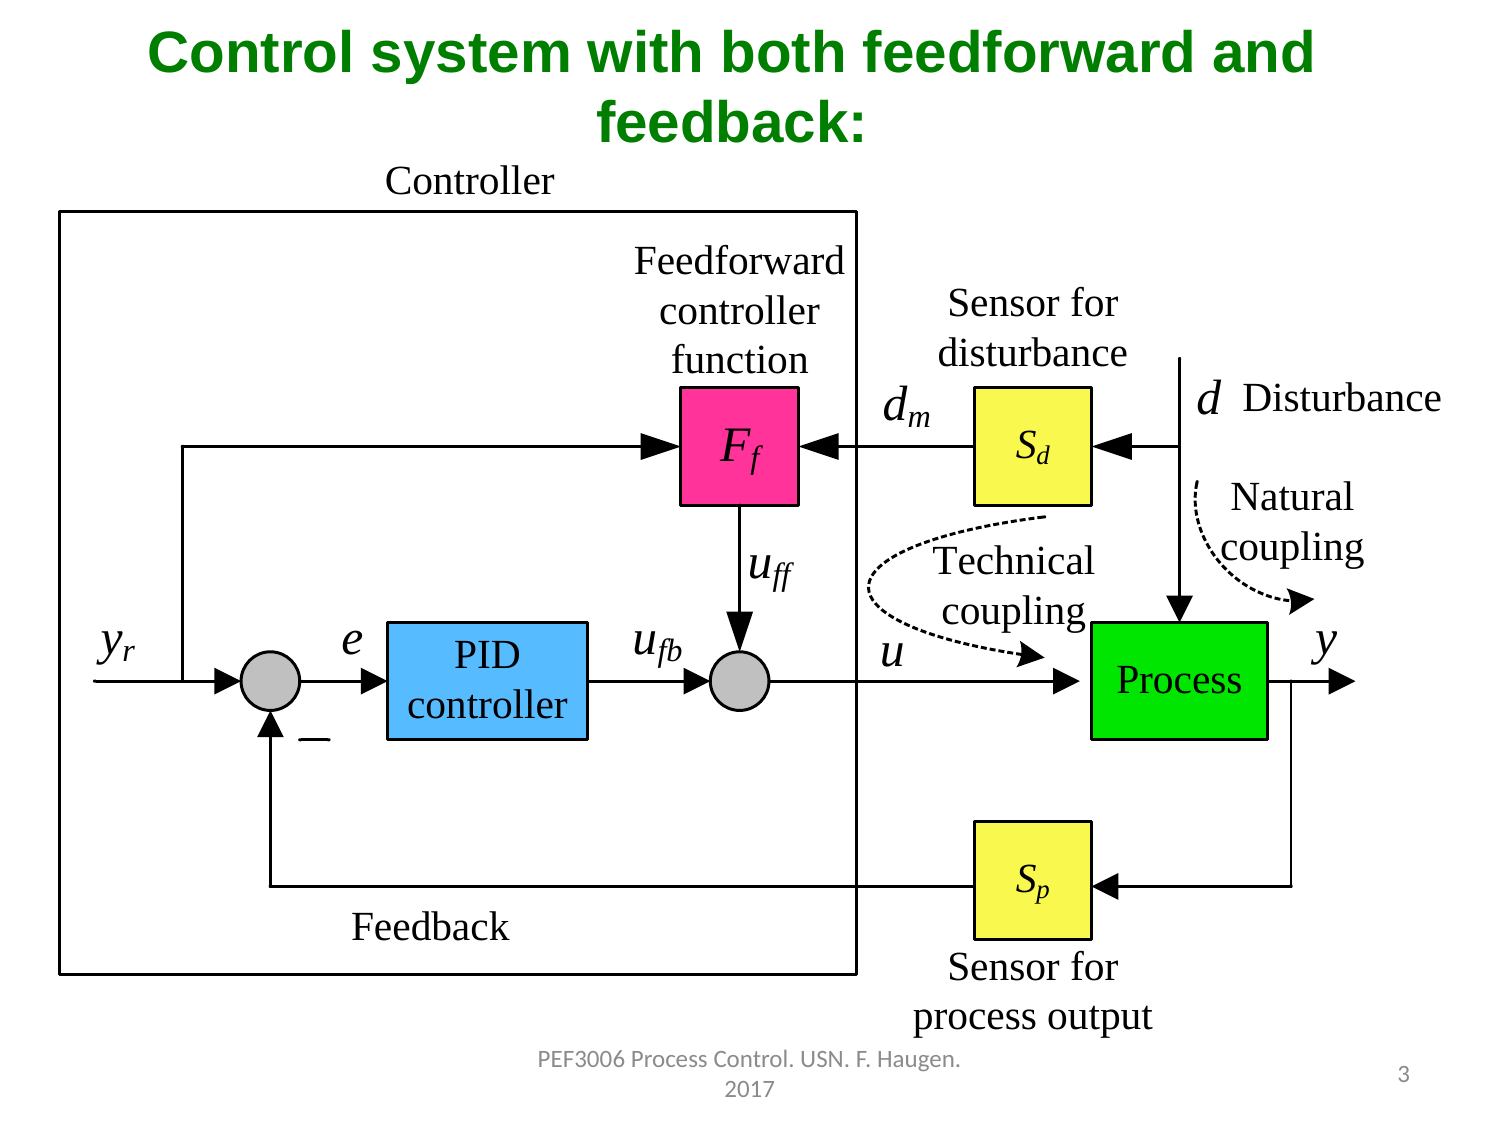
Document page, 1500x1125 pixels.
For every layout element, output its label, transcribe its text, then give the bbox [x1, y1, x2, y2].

footer PEF3006 Process Control. USN. F. Haugen. 2017 [512, 1055, 988, 1103]
slide_number 3 [1074, 1055, 1425, 1103]
picture [52, 146, 1448, 1047]
text_box Control system with both feedforward and feedback: [53, 7, 1412, 144]
